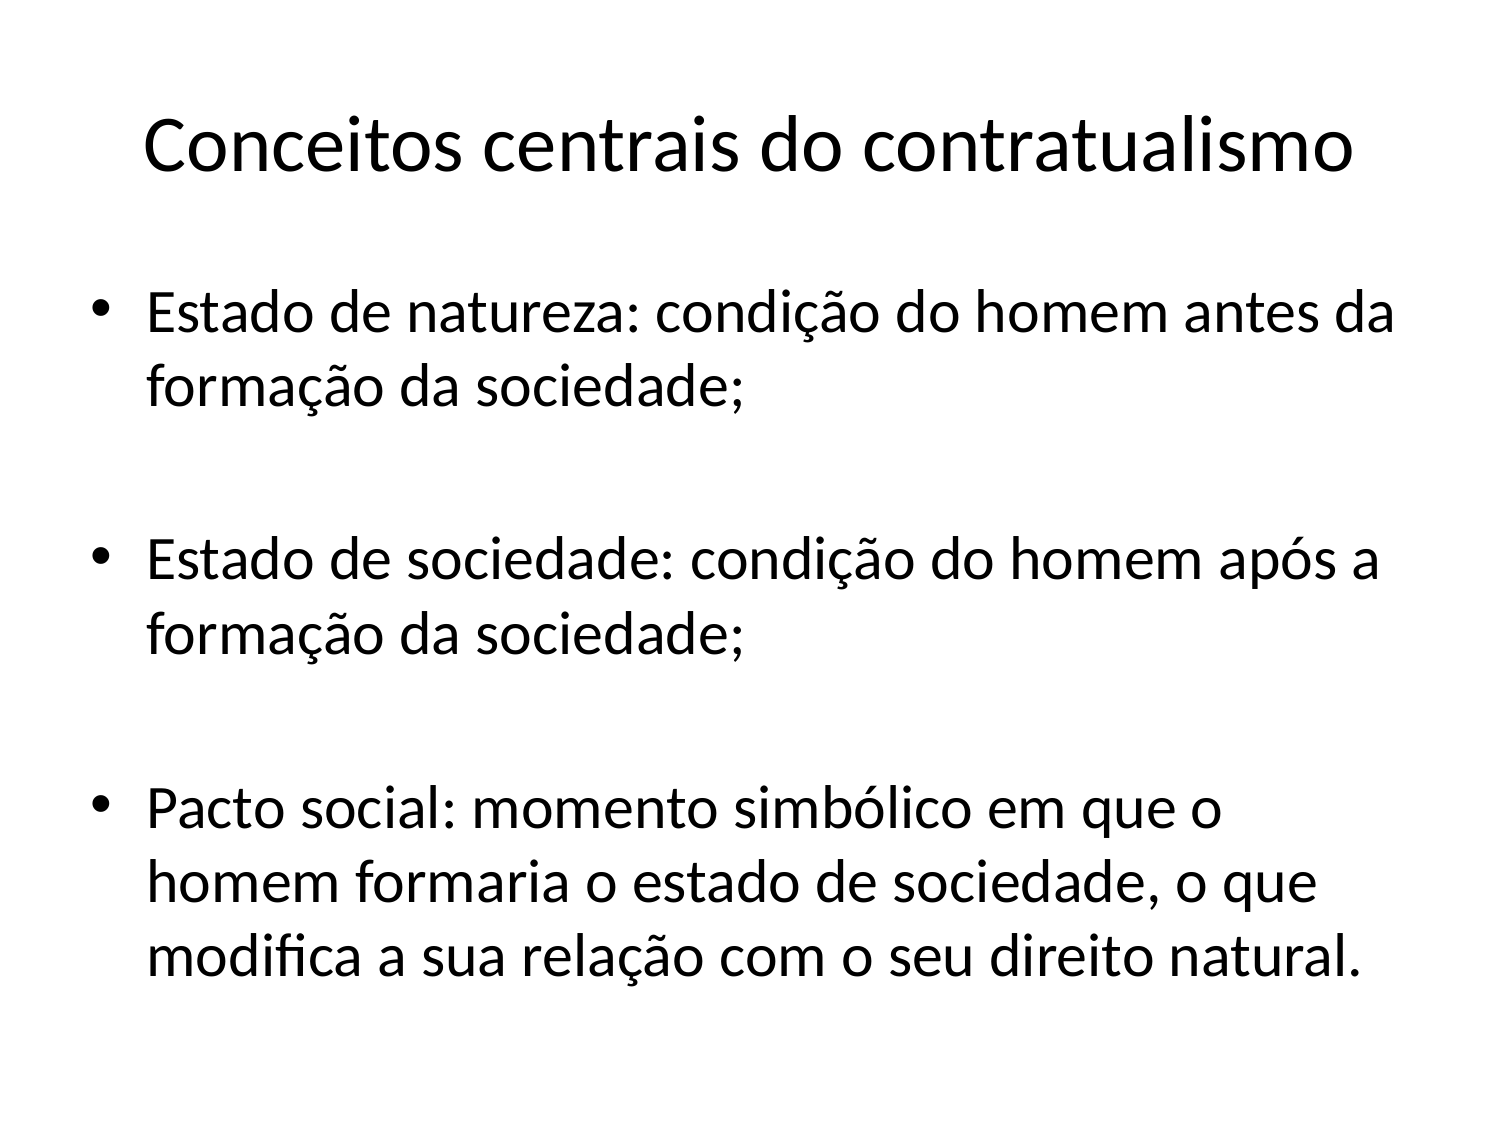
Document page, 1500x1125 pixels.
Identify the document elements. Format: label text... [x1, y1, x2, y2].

list Estado de natureza: condição do homem antes da formação da sociedade; Estado de sociedade: condição do homem após a formação da sociedade; Pacto social: momento simbólico em que o homem formaria o estado de sociedade, o que modifica a sua relação com o seu direito natural. [75, 262, 1425, 1005]
title Conceitos centrais do contratualismo [75, 45, 1425, 233]
